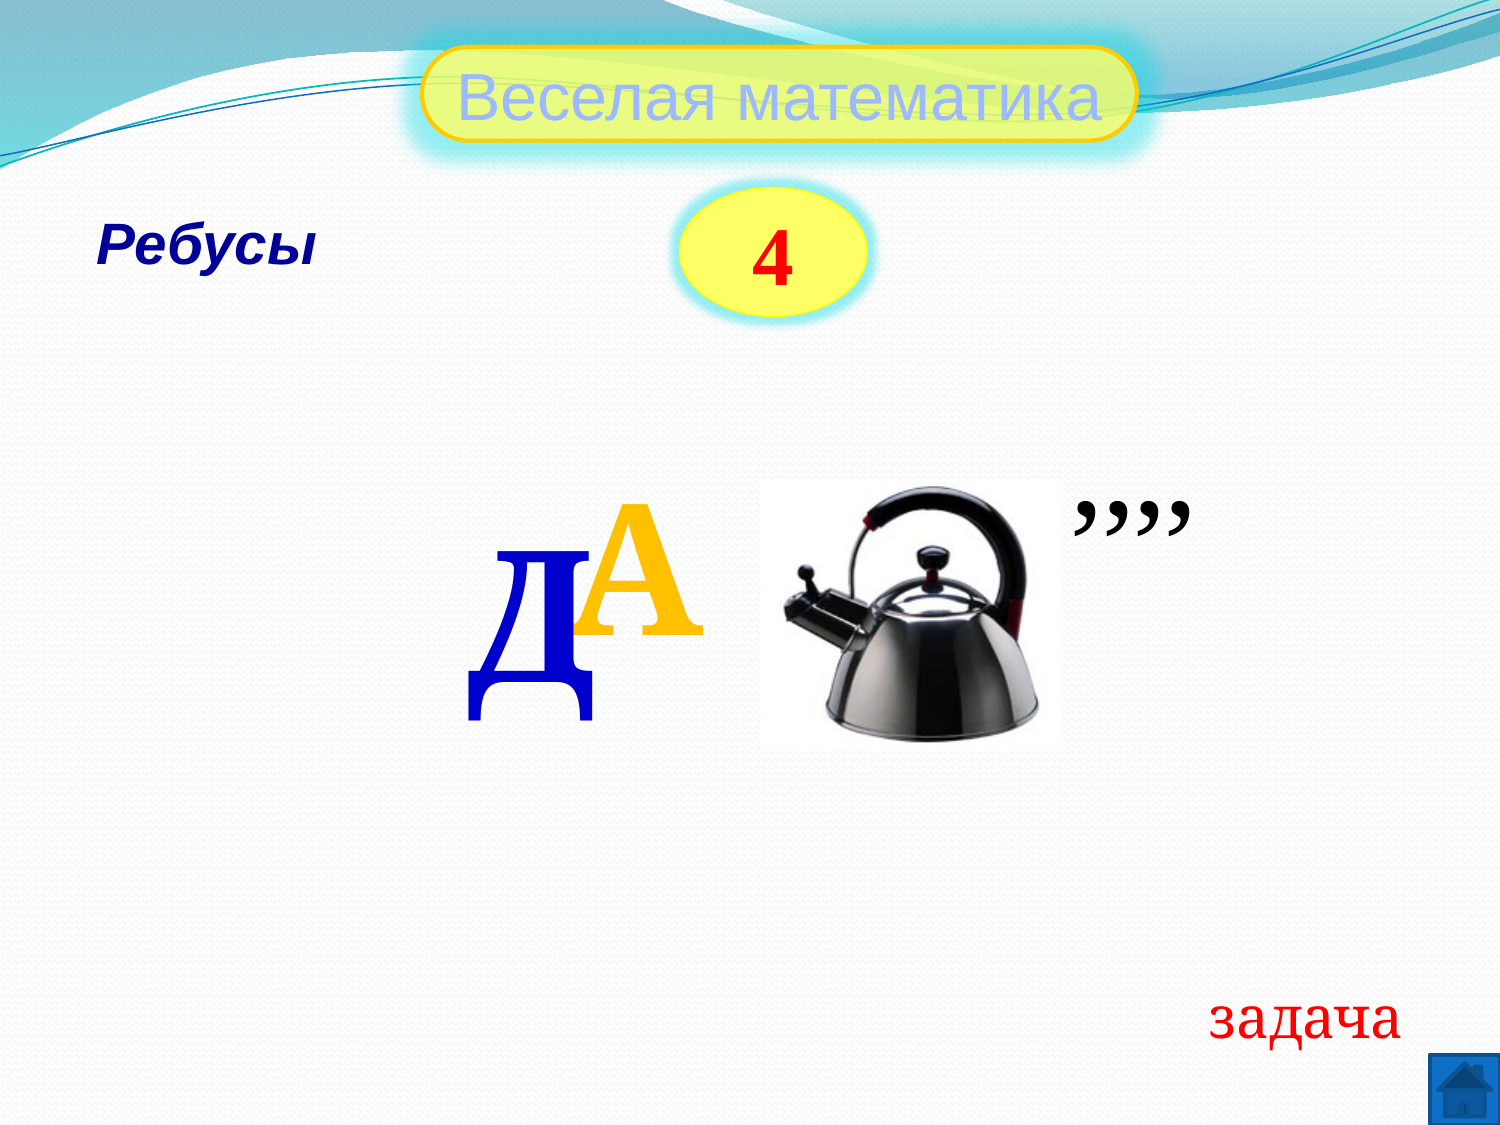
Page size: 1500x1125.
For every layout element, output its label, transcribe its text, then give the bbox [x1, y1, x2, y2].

text_box Веселая математика [419, 44, 1139, 143]
text_box [1428, 1053, 1500, 1125]
text_box Ребусы [82, 199, 434, 284]
text_box задача [656, 972, 1418, 1058]
text_box Д [452, 491, 613, 727]
picture [761, 479, 1063, 751]
text_box 4 [679, 187, 868, 317]
text_box ,,,, [1057, 385, 1329, 550]
text_box А [550, 444, 719, 680]
